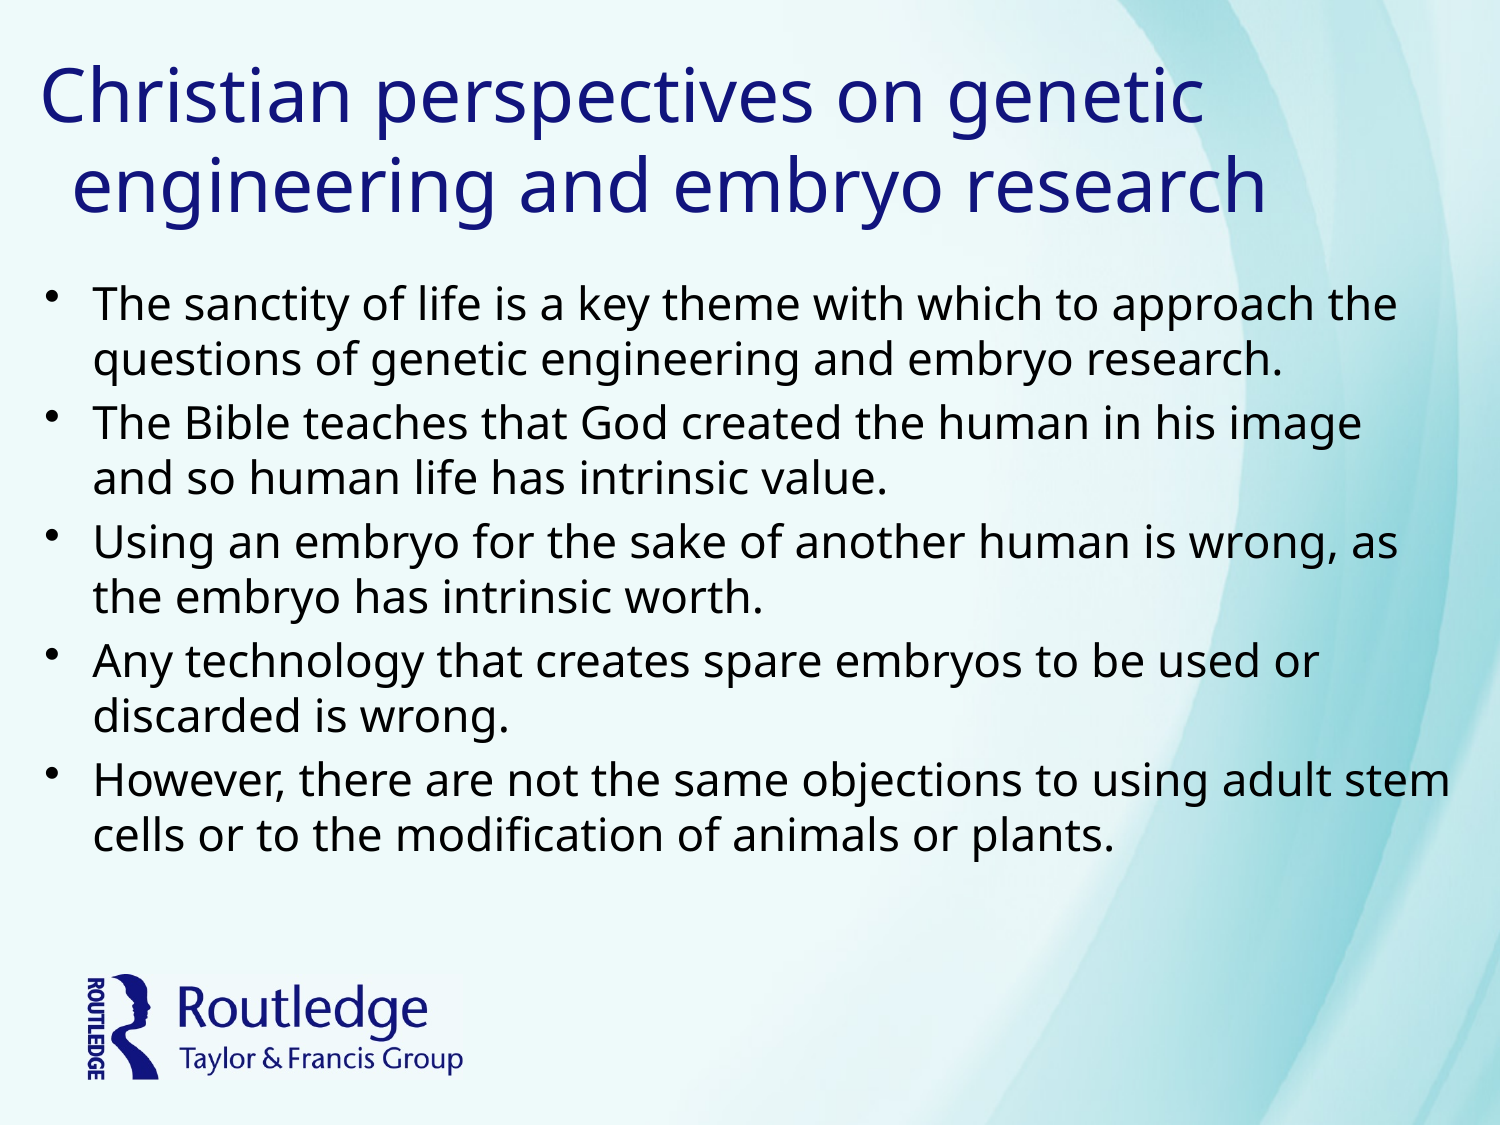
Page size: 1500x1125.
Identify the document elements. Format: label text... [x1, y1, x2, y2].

picture [0, 0, 1500, 1125]
title Christian perspectives on genetic engineering and embryo research [24, 50, 1438, 225]
list The sanctity of life is a key theme with which to approach the questions of genetic engineering and embryo research. The Bible teaches that God created the human in his image and so human life has intrinsic value. Using an embryo for the sake of another human is wrong, as the embryo has intrinsic worth. Any technology that creates spare embryos to be used or discarded is wrong. However, there are not the same objections to using adult stem cells or to the modification of animals or plants. [29, 267, 1471, 950]
